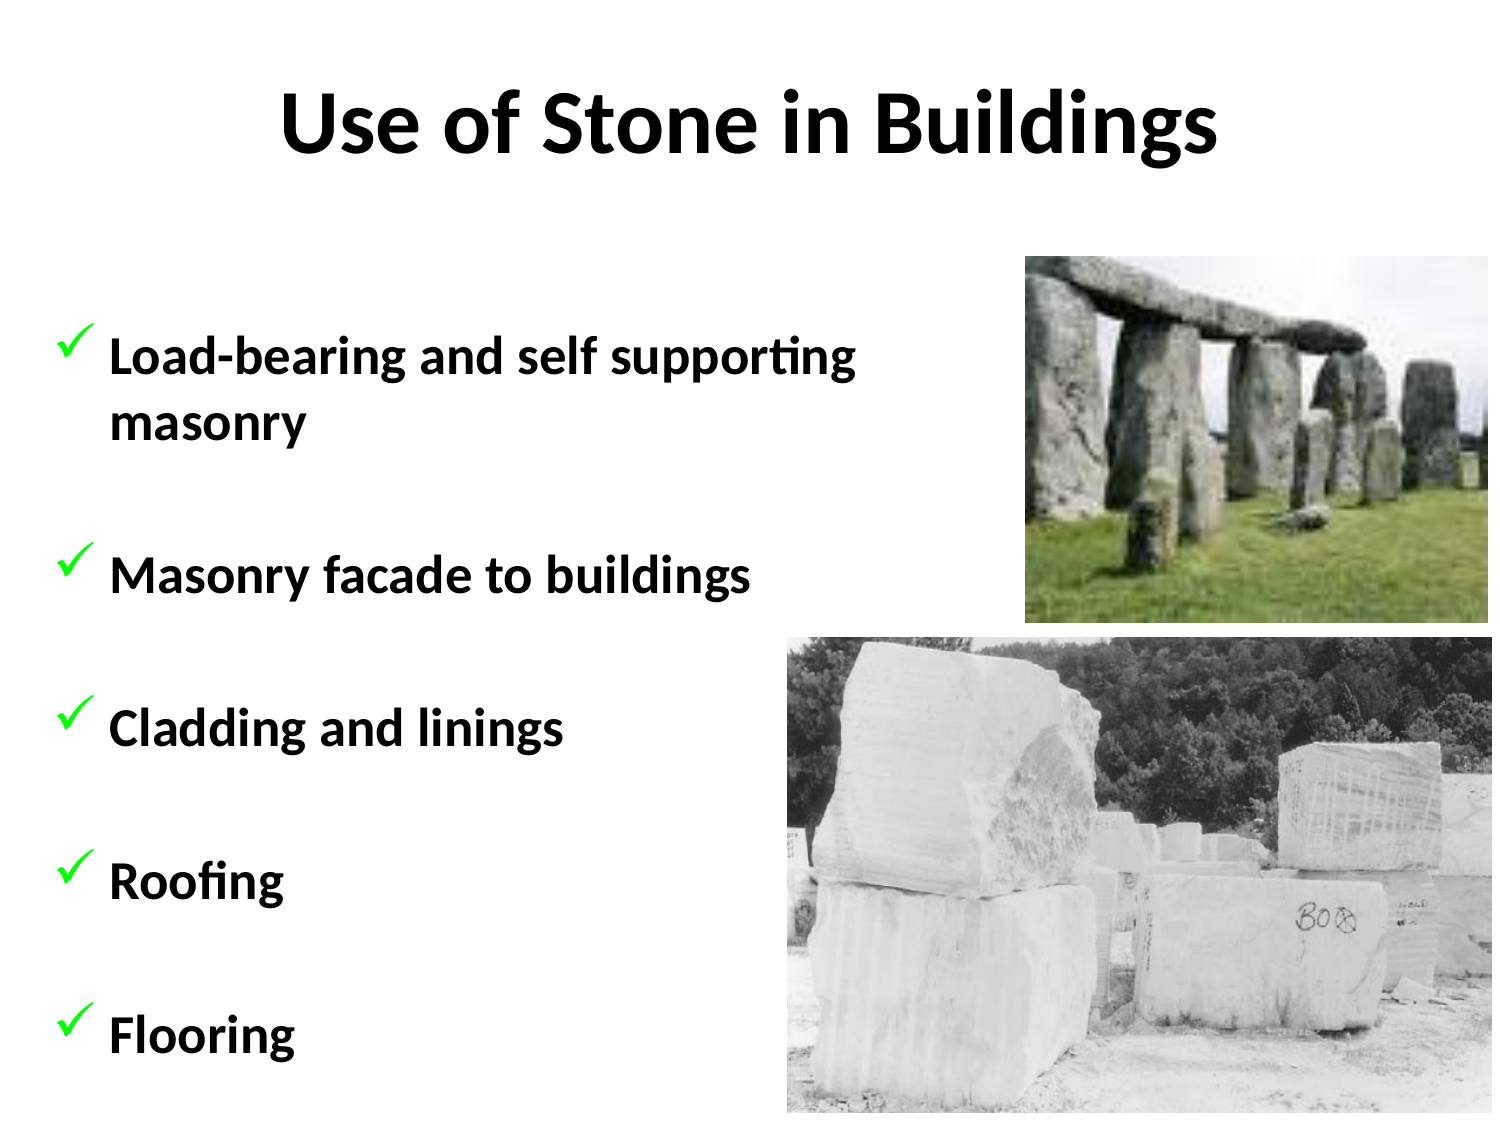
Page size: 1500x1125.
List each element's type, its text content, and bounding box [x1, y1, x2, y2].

title Use of Stone in Buildings [75, 37, 1425, 196]
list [1024, 256, 1488, 624]
list Load-bearing and self supporting masonry Masonry facade to buildings Cladding and linings Roofing Flooring [37, 312, 1063, 1075]
picture [787, 637, 1492, 1113]
